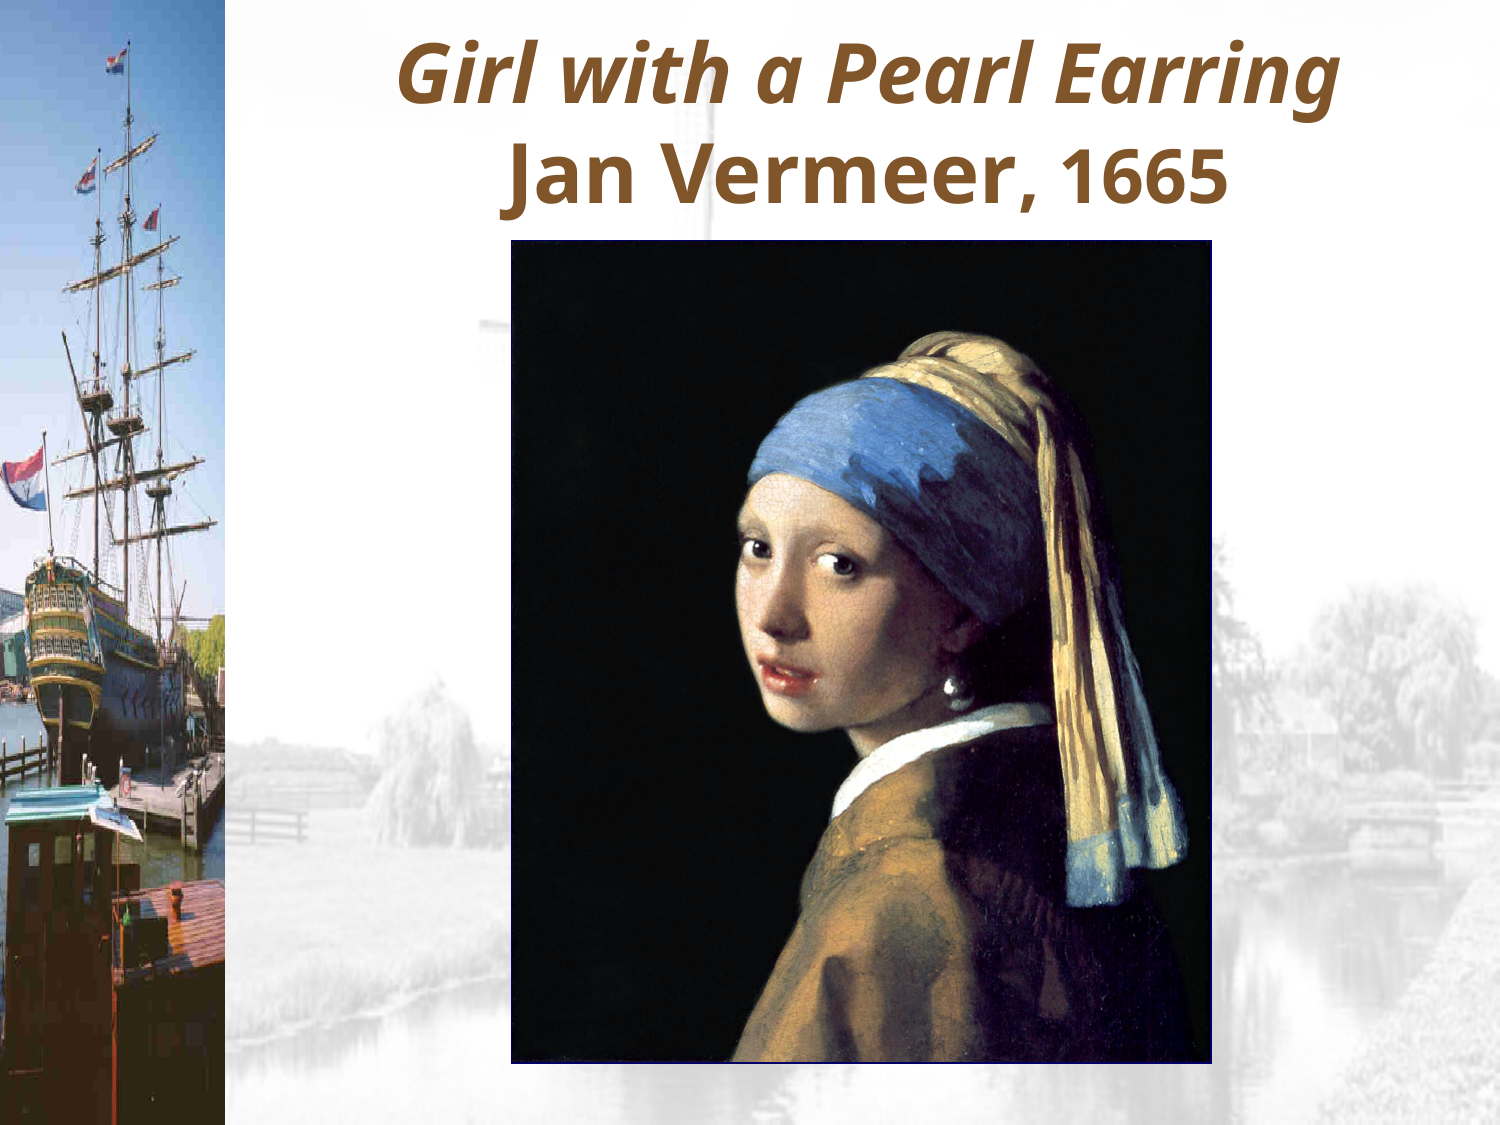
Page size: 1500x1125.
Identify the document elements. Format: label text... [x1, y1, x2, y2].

text_box Girl with a Pearl Earring Jan Vermeer, 1665 [237, 12, 1500, 228]
picture [0, 0, 225, 1125]
picture [512, 241, 1211, 1063]
